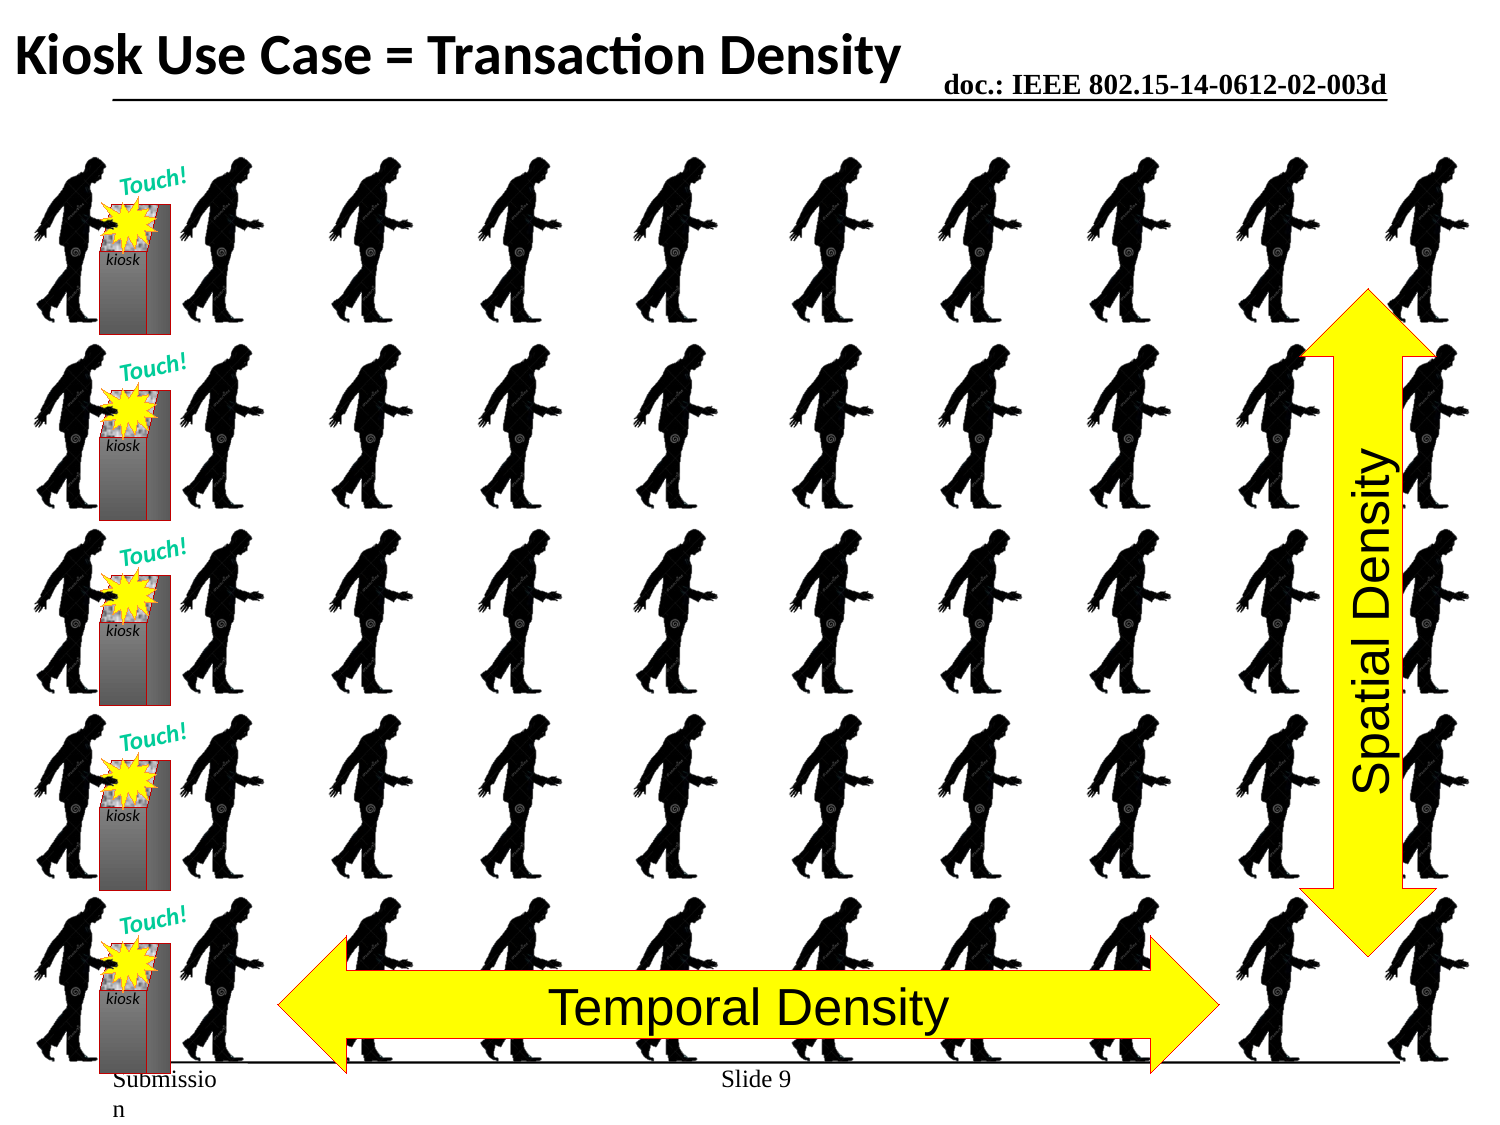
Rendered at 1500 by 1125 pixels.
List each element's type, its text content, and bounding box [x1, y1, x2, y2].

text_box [16, 334, 1483, 519]
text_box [16, 519, 1483, 704]
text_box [16, 887, 1483, 1074]
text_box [16, 704, 1483, 887]
title Kiosk Use Case = Transaction Density [0, 0, 1376, 102]
slide_number Slide 9 [712, 1082, 801, 1093]
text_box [16, 148, 1483, 334]
